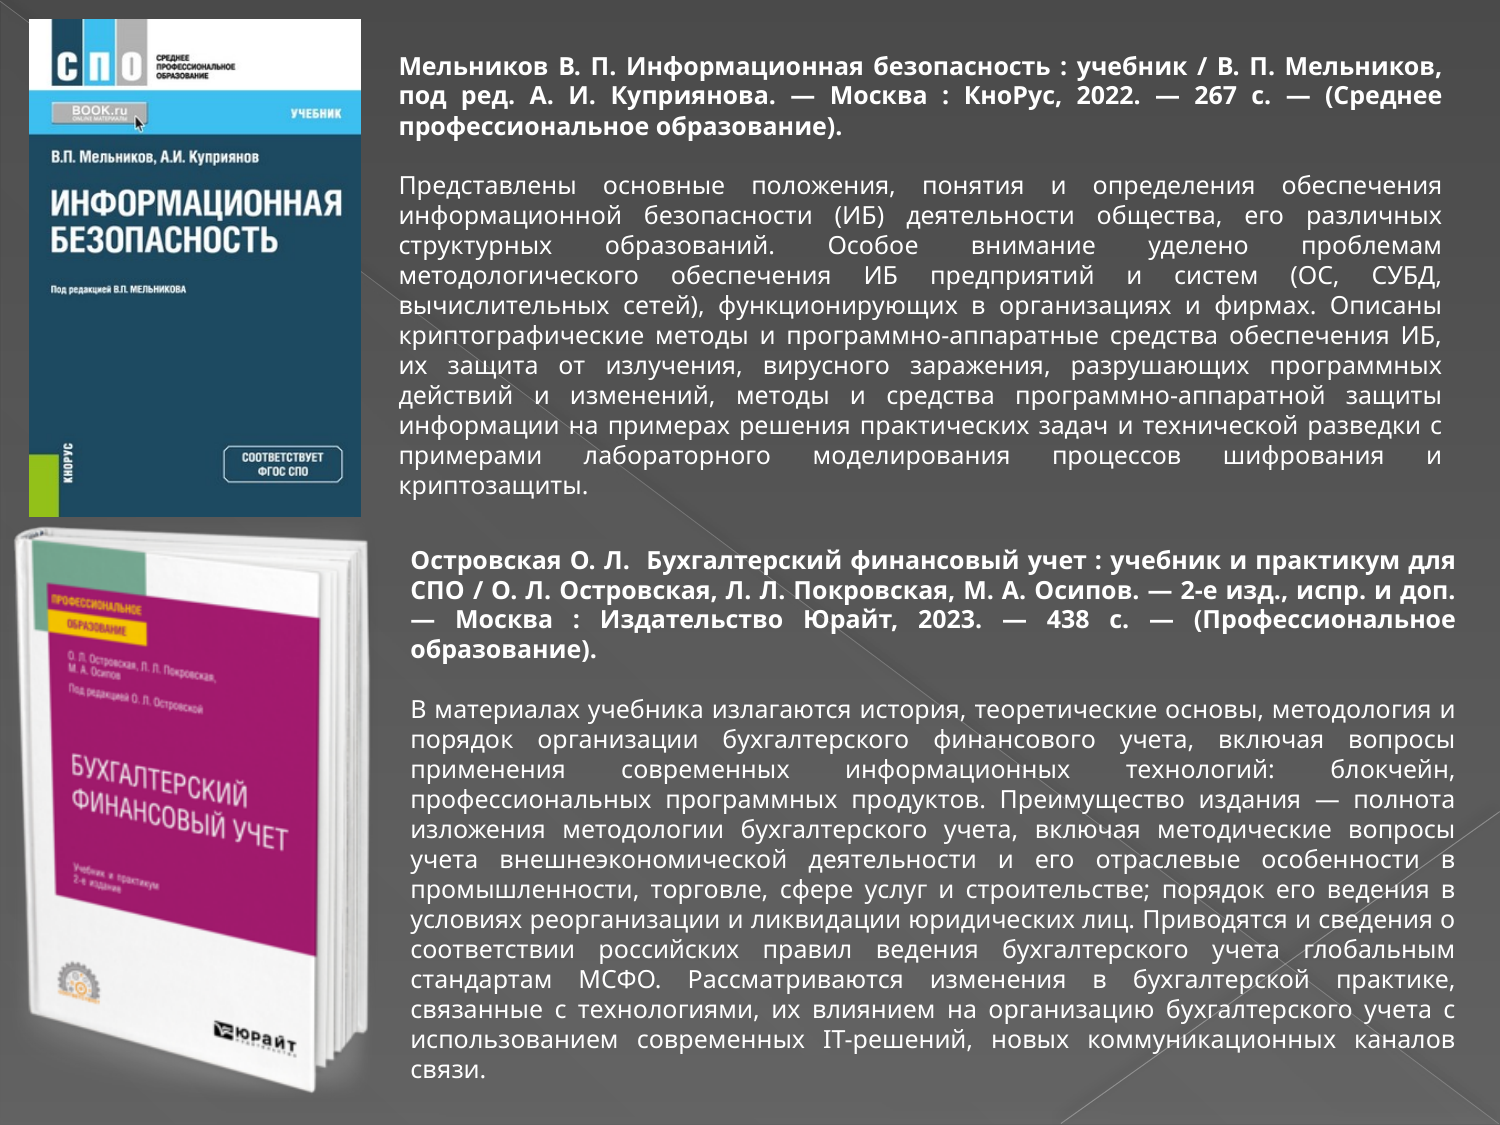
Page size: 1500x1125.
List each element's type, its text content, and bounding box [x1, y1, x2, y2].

text_box Мельников В. П. Информационная безопасность : учебник / В. П. Мельников, под ред. А. И. Куприянова. — Москва : КноРус, 2022. — 267 с. — (Среднее профессиональное образование). Представлены основные положения, понятия и определения обеспечения информационной безопасности (ИБ) деятельности общества, его различных структурных образований. Особое внимание уделено проблемам методологического обеспечения ИБ предприятий и систем (ОС, СУБД, вычислительных сетей), функционирующих в организациях и фирмах. Описаны криптографические методы и программно-аппаратные средства обеспечения ИБ, их защита от излучения, вирусного заражения, разрушающих программных действий и изменений, методы и средства программно-аппаратной защиты информации на примерах решения практических задач и технической разведки с примерами лабораторного моделирования процессов шифрования и криптозащиты. [383, 42, 1459, 507]
picture [0, 18, 385, 1119]
text_box Островская О. Л. Бухгалтерский финансовый учет : учебник и практикум для СПО / О. Л. Островская, Л. Л. Покровская, М. А. Осипов. — 2-е изд., испр. и доп. — Москва : Издательство Юрайт, 2023. — 438 с. — (Профессиональное образование). В материалах учебника излагаются история, теоретические основы, методология и порядок организации бухгалтерского финансового учета, включая вопросы применения современных информационных технологий: блокчейн, профессиональных программных продуктов. Преимущество издания — полнота изложения методологии бухгалтерского учета, включая методические вопросы учета внешнеэкономической деятельности и его отраслевые особенности в промышленности, торговле, сфере услуг и строительстве; порядок его ведения в условиях реорганизации и ликвидации юридических лиц. Приводятся и сведения о соответствии российских правил ведения бухгалтерского учета глобальным стандартам МСФО. Рассматриваются изменения в бухгалтерской практике, связанные с технологиями, их влиянием на организацию бухгалтерского учета с использованием современных IT-решений, новых коммуникационных каналов связи. [395, 536, 1472, 1091]
